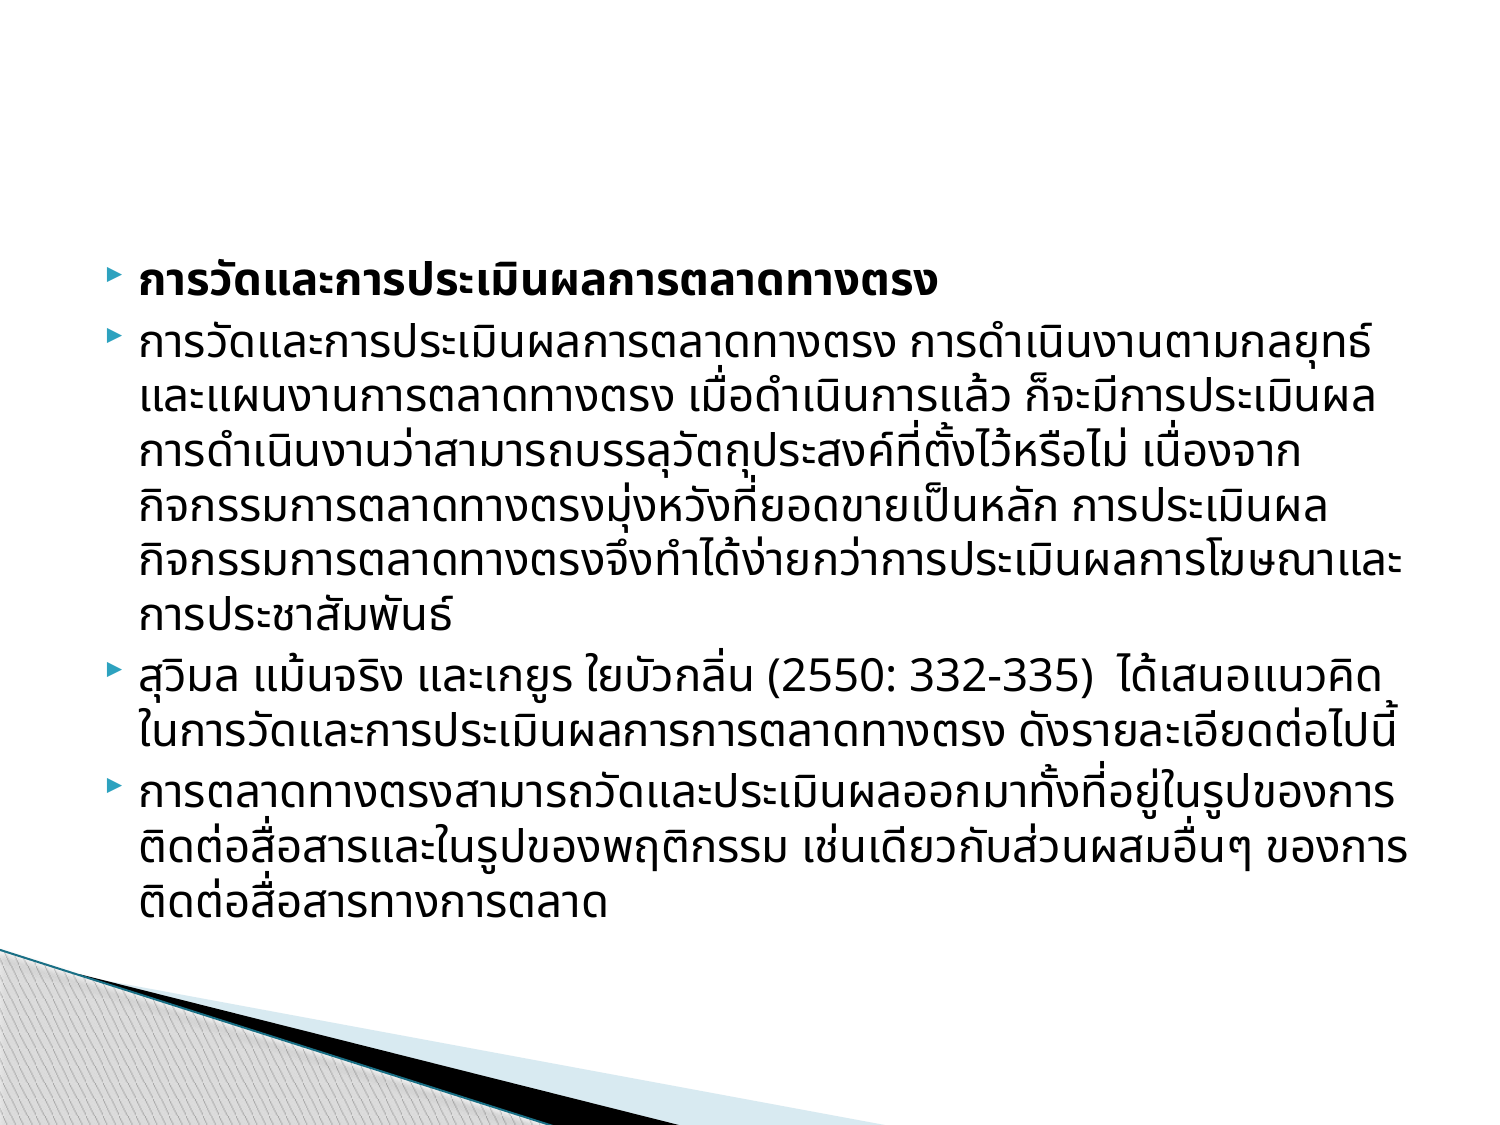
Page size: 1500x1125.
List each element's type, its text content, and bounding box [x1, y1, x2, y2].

list การวัดและการประเมินผลการตลาดทางตรง การวัดและการประเมินผลการตลาดทางตรง การดำเนินงานตามกลยุทธ์และแผนงานการตลาดทางตรง เมื่อดำเนินการแล้ว ก็จะมีการประเมินผลการดำเนินงานว่าสามารถบรรลุวัตถุประสงค์ที่ตั้งไว้หรือไม่ เนื่องจากกิจกรรมการตลาดทางตรงมุ่งหวังที่ยอดขายเป็นหลัก การประเมินผลกิจกรรมการตลาดทางตรงจึงทำได้ง่ายกว่าการประเมินผลการโฆษณาและการประชาสัมพันธ์ สุวิมล แม้นจริง และเกยูร ใยบัวกลิ่น (2550: 332-335) ได้เสนอแนวคิดในการวัดและการประเมินผลการการตลาดทางตรง ดังรายละเอียดต่อไปนี้ การตลาดทางตรงสามารถวัดและประเมินผลออกมาทั้งที่อยู่ในรูปของการติดต่อสื่อสารและในรูปของพฤติกรรม เช่นเดียวกับส่วนผสมอื่นๆ ของการติดต่อสื่อสารทางการตลาด [75, 243, 1425, 986]
